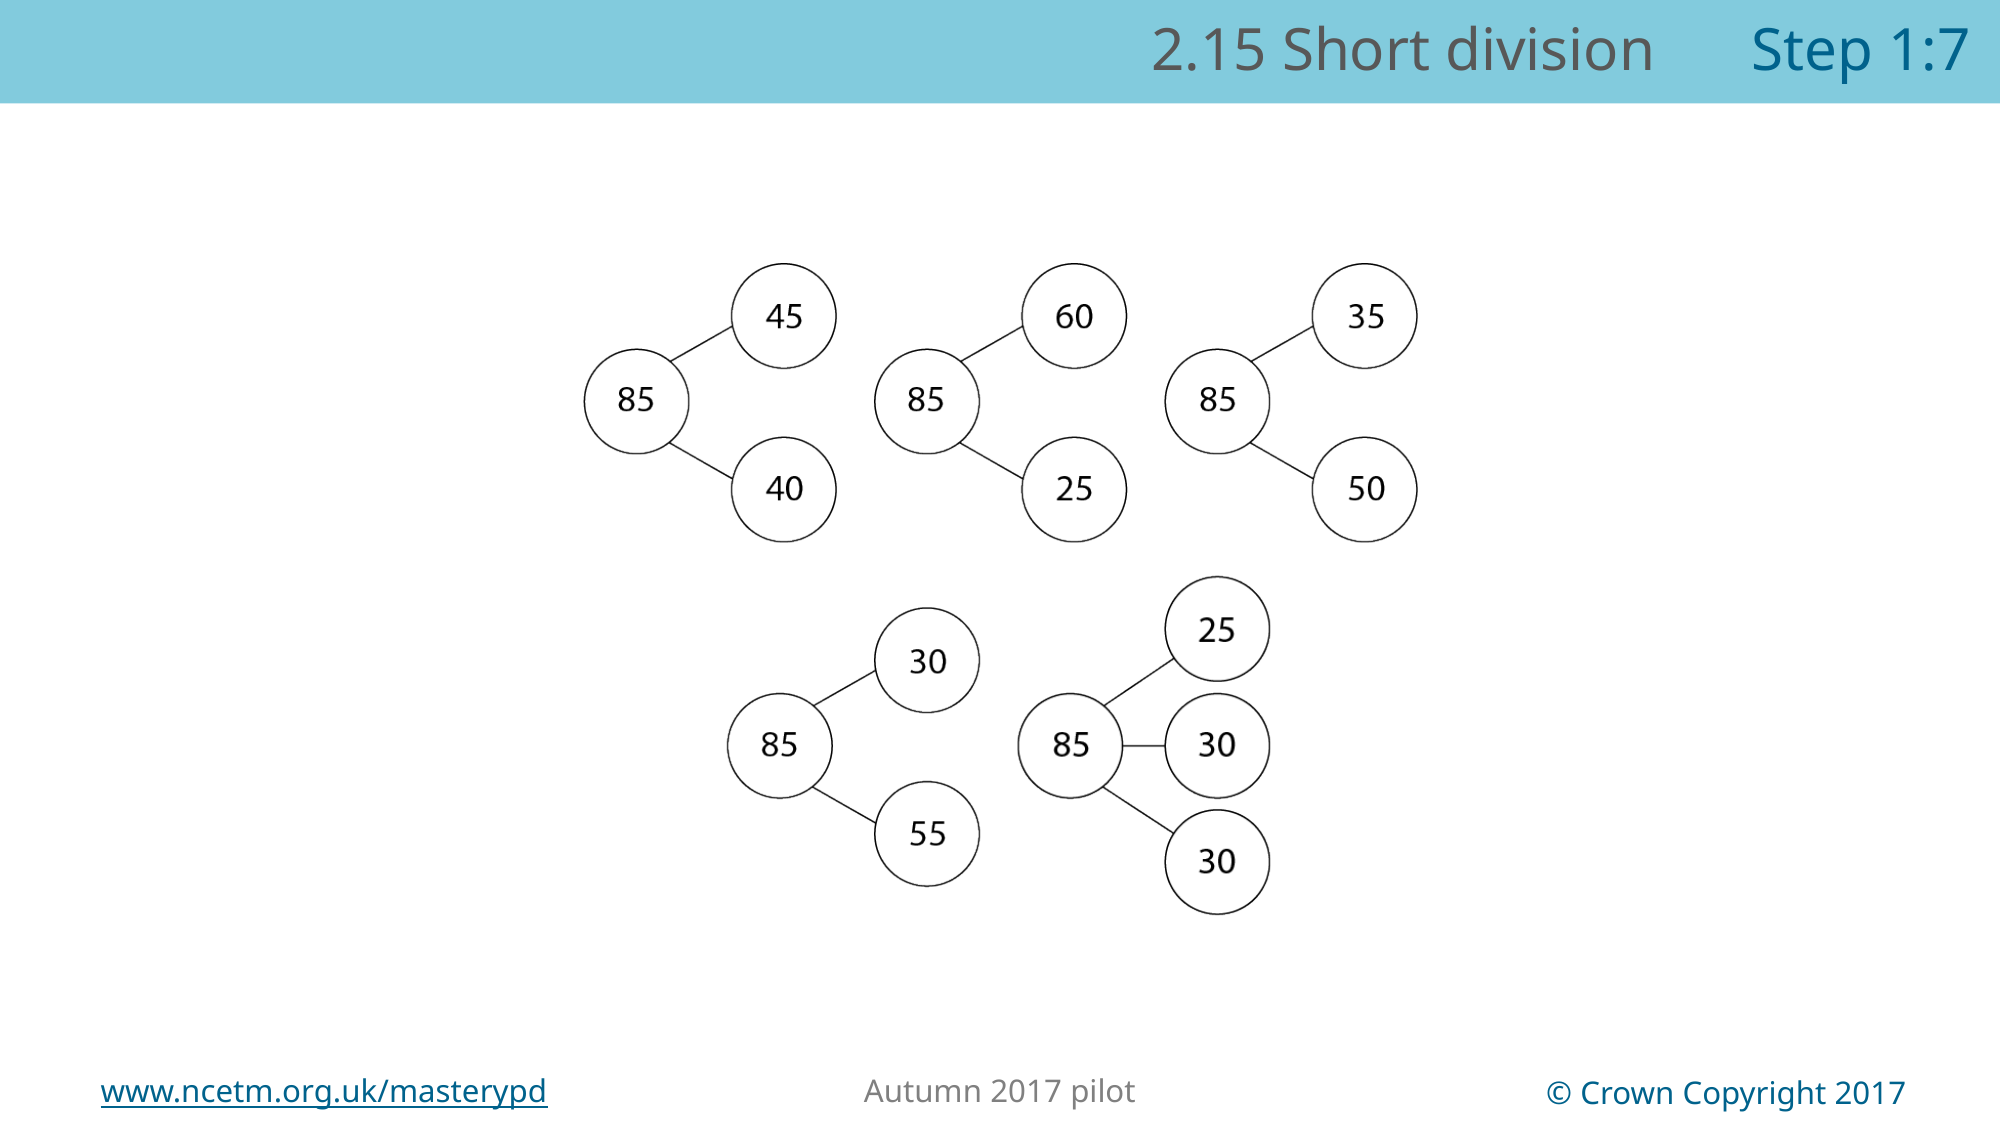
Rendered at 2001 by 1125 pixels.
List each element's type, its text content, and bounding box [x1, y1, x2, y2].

list 2.15 Short division Step 1:7 [0, 0, 2000, 104]
picture [580, 263, 1420, 941]
